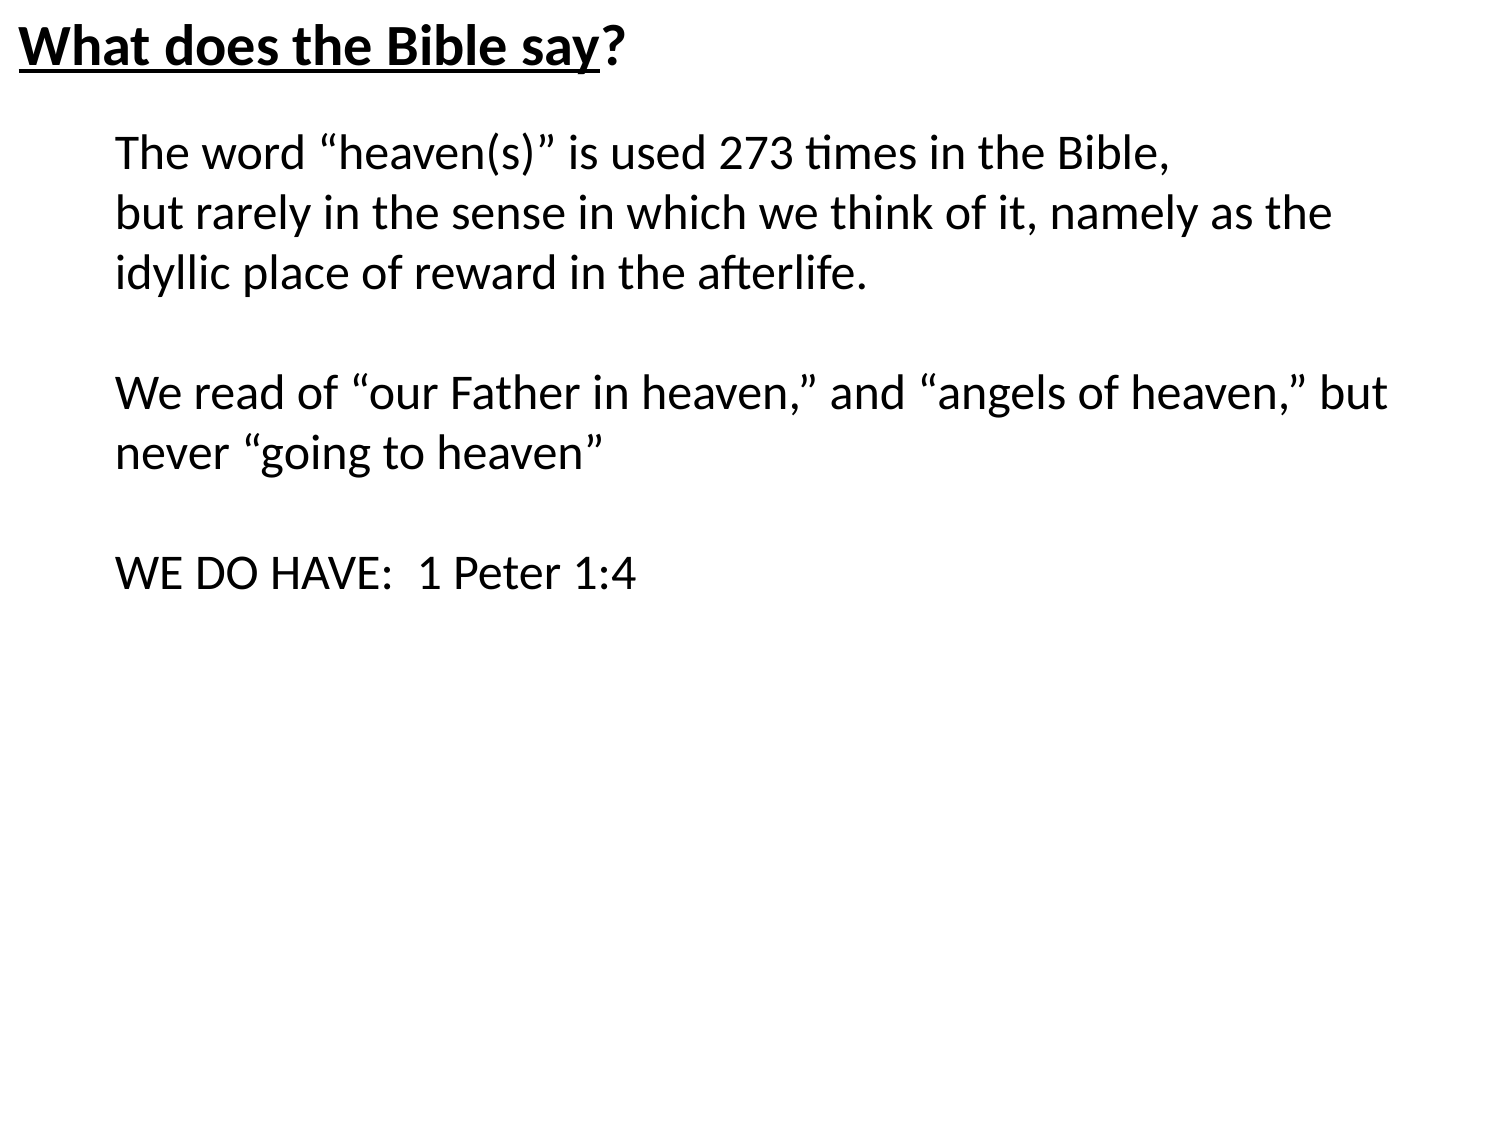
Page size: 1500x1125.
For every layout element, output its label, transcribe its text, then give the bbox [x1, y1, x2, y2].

text_box The word “heaven(s)” is used 273 times in the Bible, but rarely in the sense in which we think of it, namely as the idyllic place of reward in the afterlife. We read of “our Father in heaven,” and “angels of heaven,” but never “going to heaven” WE DO HAVE: 1 Peter 1:4 [99, 112, 1413, 608]
text_box What does the Bible say? [3, 0, 643, 85]
